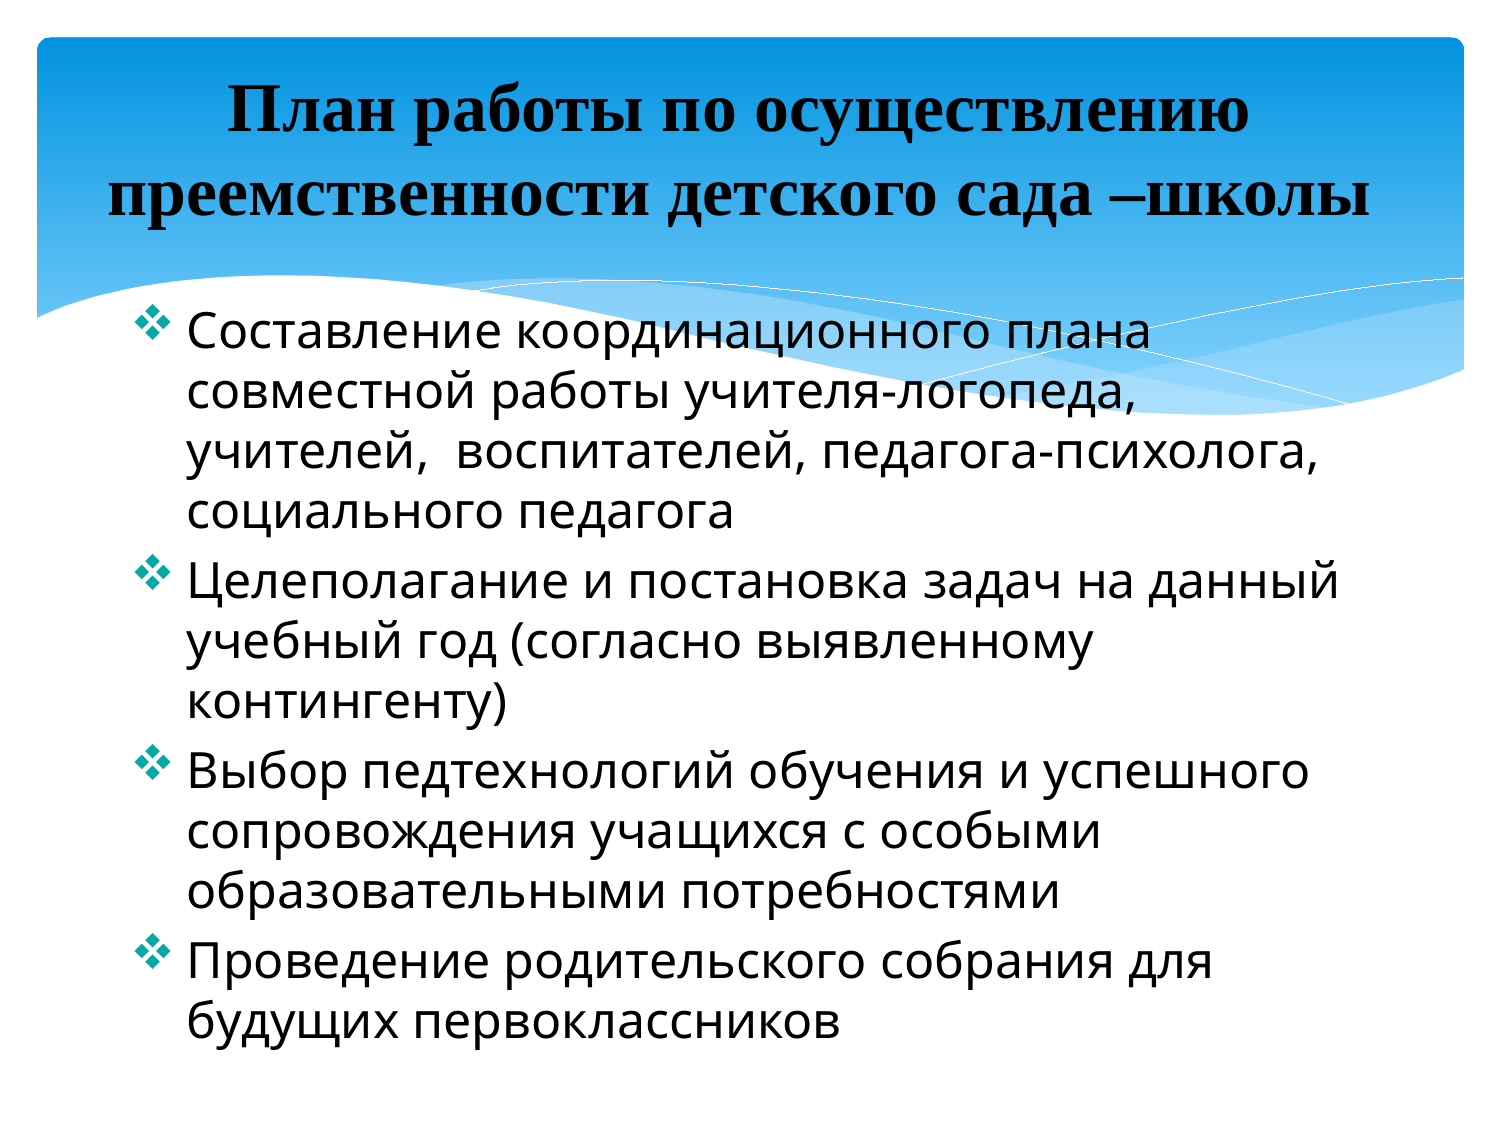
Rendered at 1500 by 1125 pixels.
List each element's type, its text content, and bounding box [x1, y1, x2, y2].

title План работы по осуществлению преемственности детского сада –школы [64, 42, 1415, 249]
list Составление координационного плана совместной работы учителя-логопеда, учителей, воспитателей, педагога-психолога, социального педагога Целеполагание и постановка задач на данный учебный год (согласно выявленному контингенту) Выбор педтехнологий обучения и успешного сопровождения учащихся с особыми образовательными потребностями Проведение родительского собрания для будущих первоклассников [100, 290, 1400, 1005]
